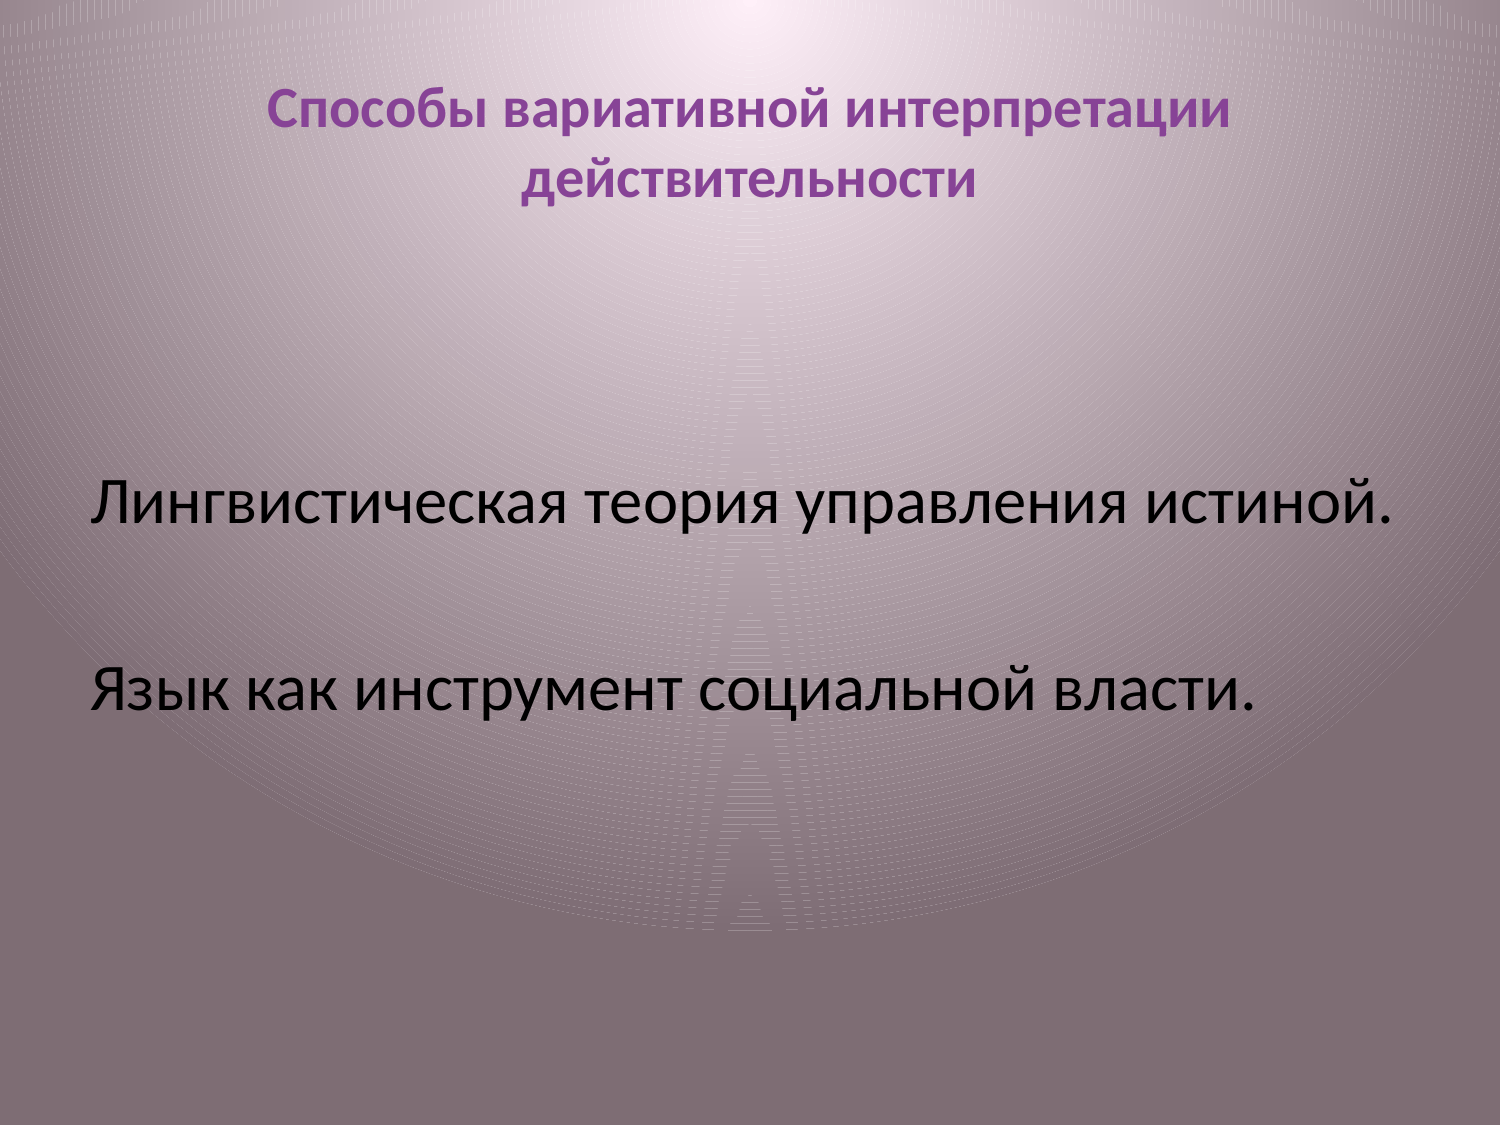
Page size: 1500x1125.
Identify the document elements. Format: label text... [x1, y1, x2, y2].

list Лингвистическая теория управления истиной. Язык как инструмент социальной власти. [75, 262, 1425, 1005]
title Способы вариативной интерпретации действительности [75, 45, 1425, 233]
